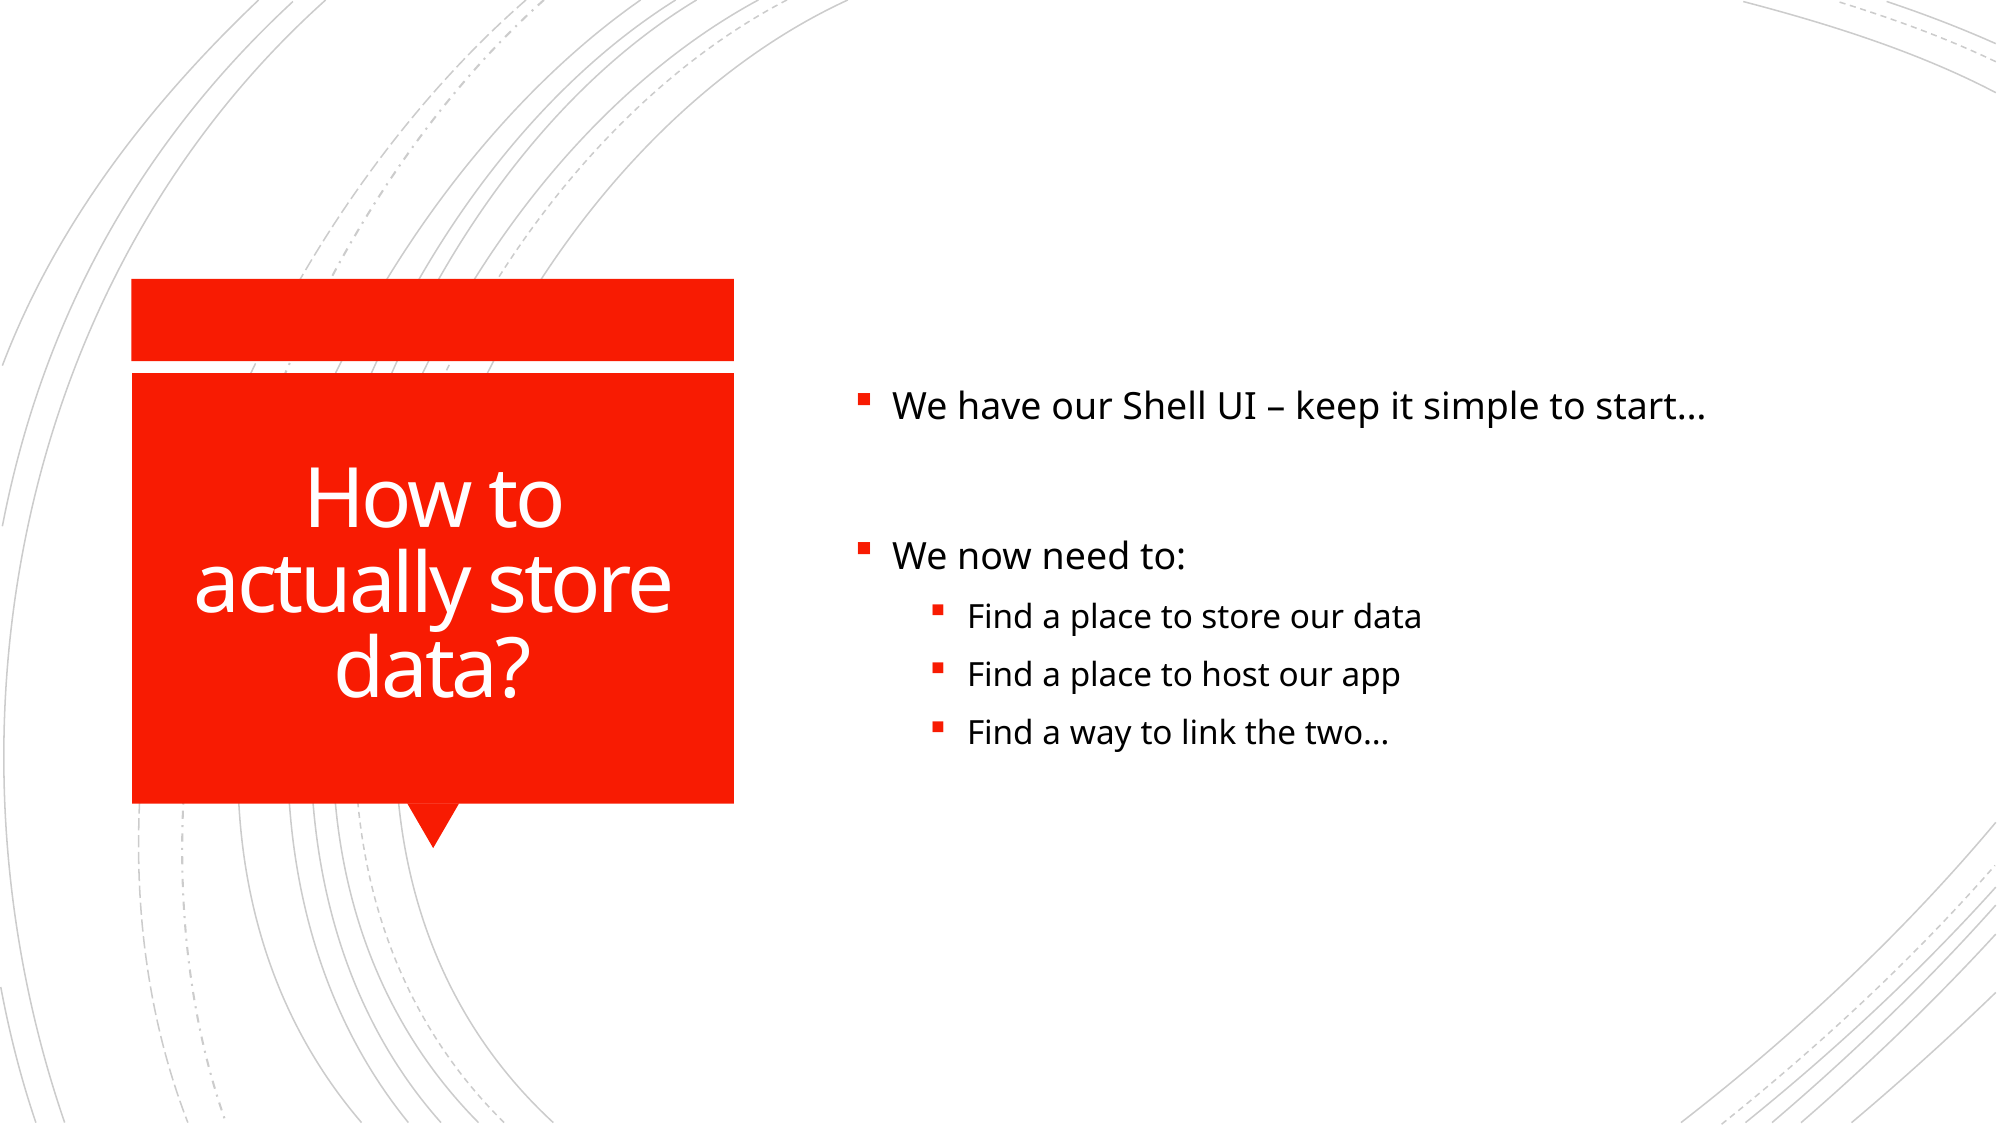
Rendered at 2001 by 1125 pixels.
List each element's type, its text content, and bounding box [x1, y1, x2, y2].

title How to actually store data? [145, 385, 720, 789]
list We have our Shell UI – keep it simple to start… We now need to: Find a place to store our data Find a place to host our app Find a way to link the two… [839, 131, 1871, 993]
